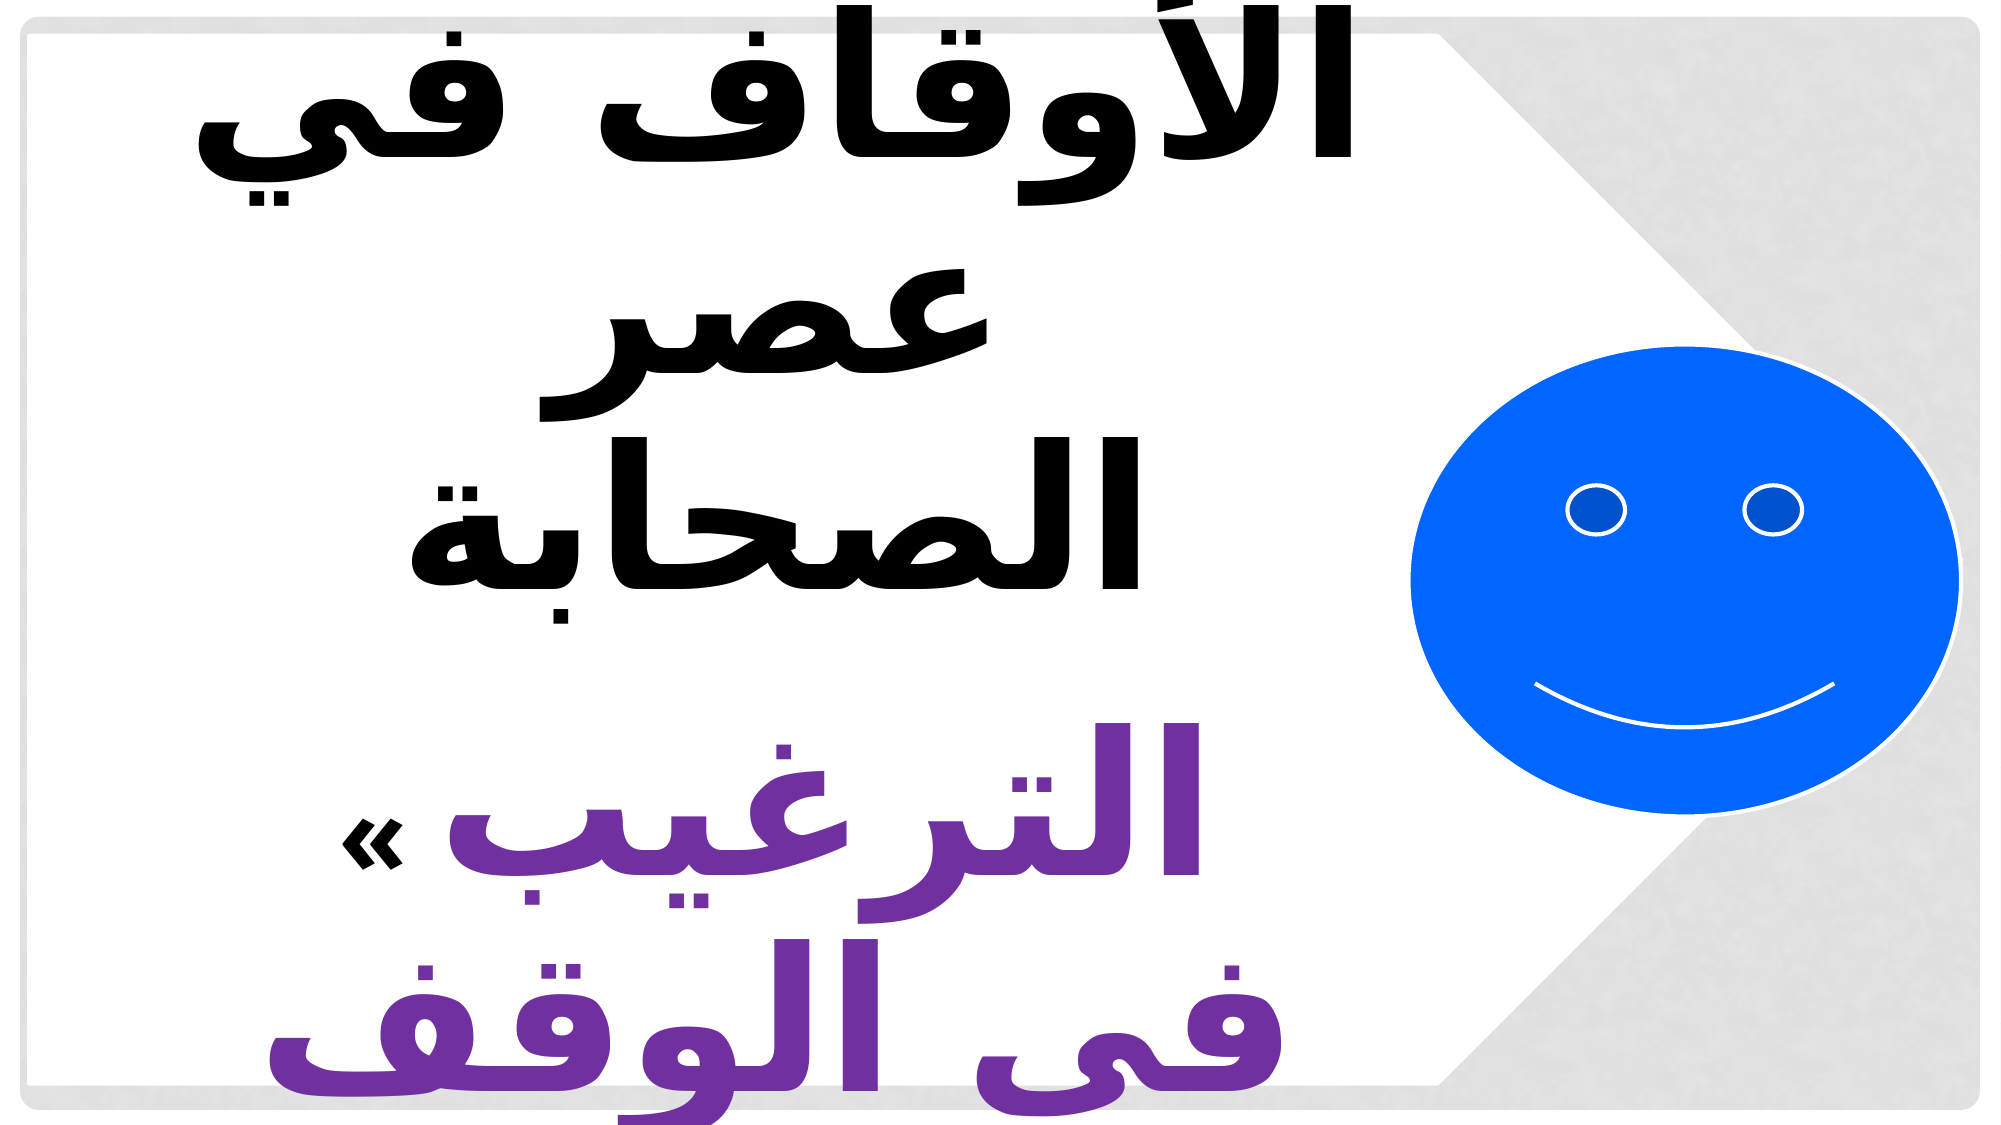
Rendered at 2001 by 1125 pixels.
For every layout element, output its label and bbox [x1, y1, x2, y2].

text_box [28, 26, 1962, 1093]
